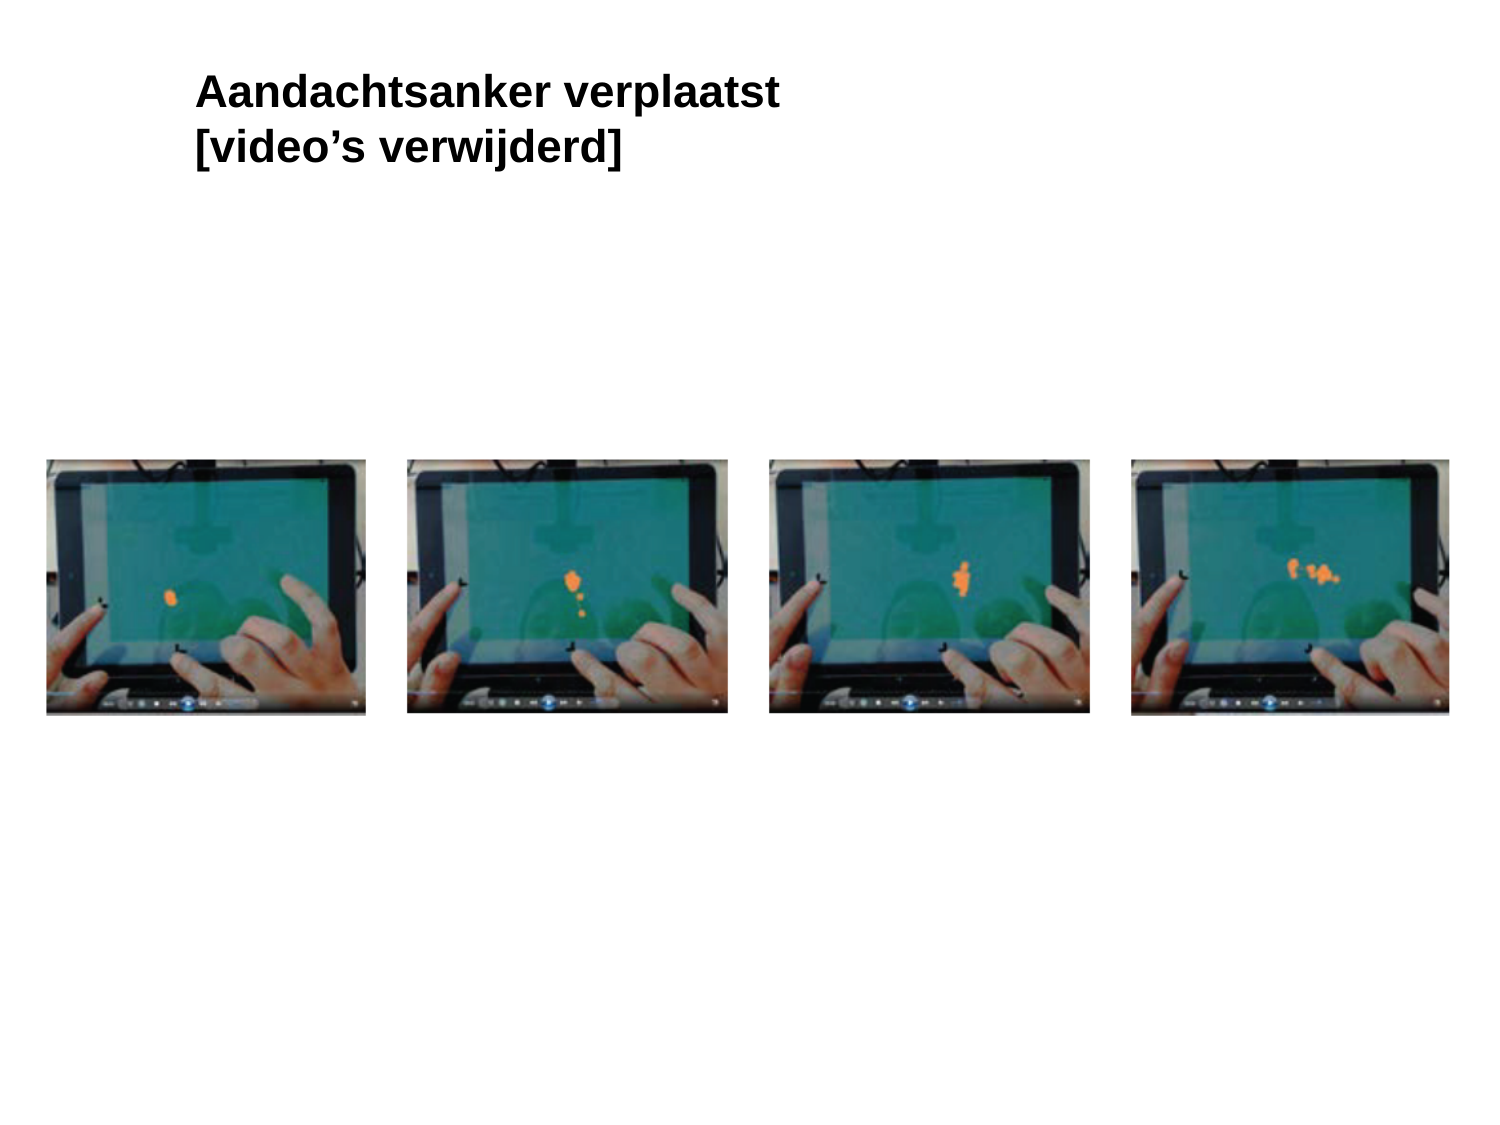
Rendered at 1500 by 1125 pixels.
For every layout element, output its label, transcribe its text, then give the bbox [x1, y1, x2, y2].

picture [0, 433, 1500, 764]
title Aandachtsanker verplaatst [video’s verwijderd] [194, 61, 1435, 149]
